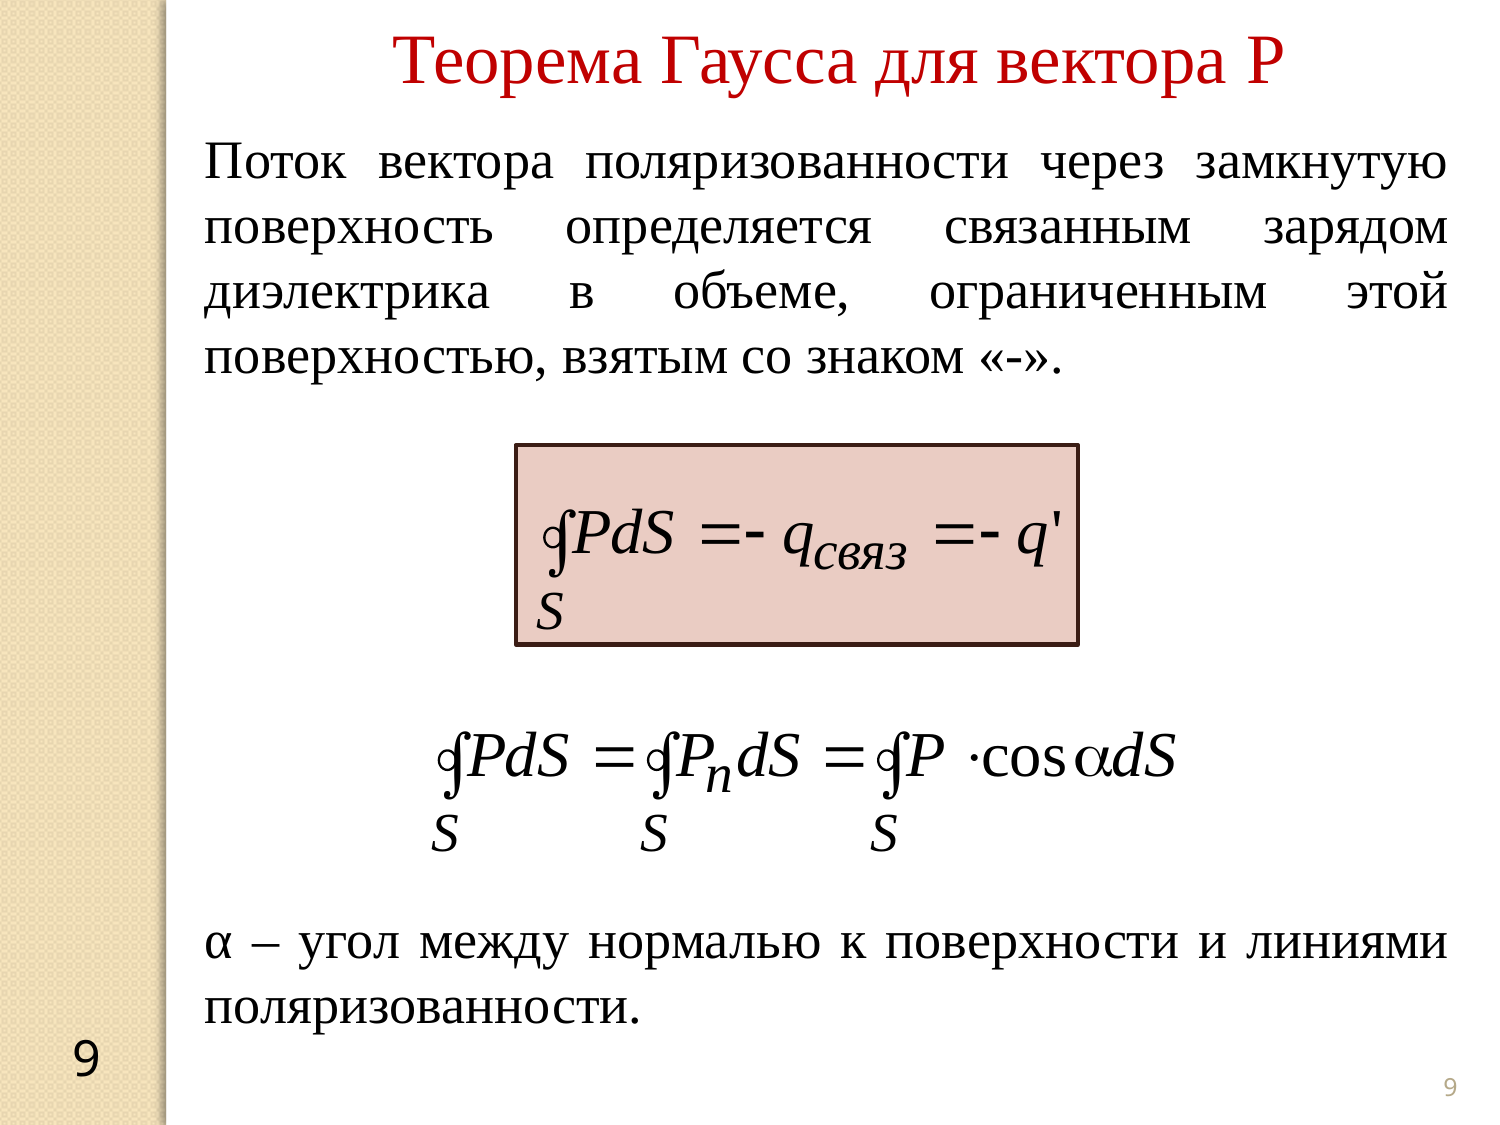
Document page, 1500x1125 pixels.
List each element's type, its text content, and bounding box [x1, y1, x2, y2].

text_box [527, 480, 1072, 641]
slide_number 9 [1413, 1034, 1488, 1113]
text_box 9 [57, 1019, 116, 1095]
text_box Теорема Гаусса для вектора P [201, 4, 1477, 118]
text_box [421, 702, 1193, 864]
text_box Поток вектора поляризованности через замкнутую поверхность определяется связанным зарядом диэлектрика в объеме, ограниченным этой поверхностью, взятым со знаком «-». α – угол между нормалью к поверхности и линиями поляризованности. [175, 117, 1465, 1042]
text_box [514, 443, 1080, 647]
